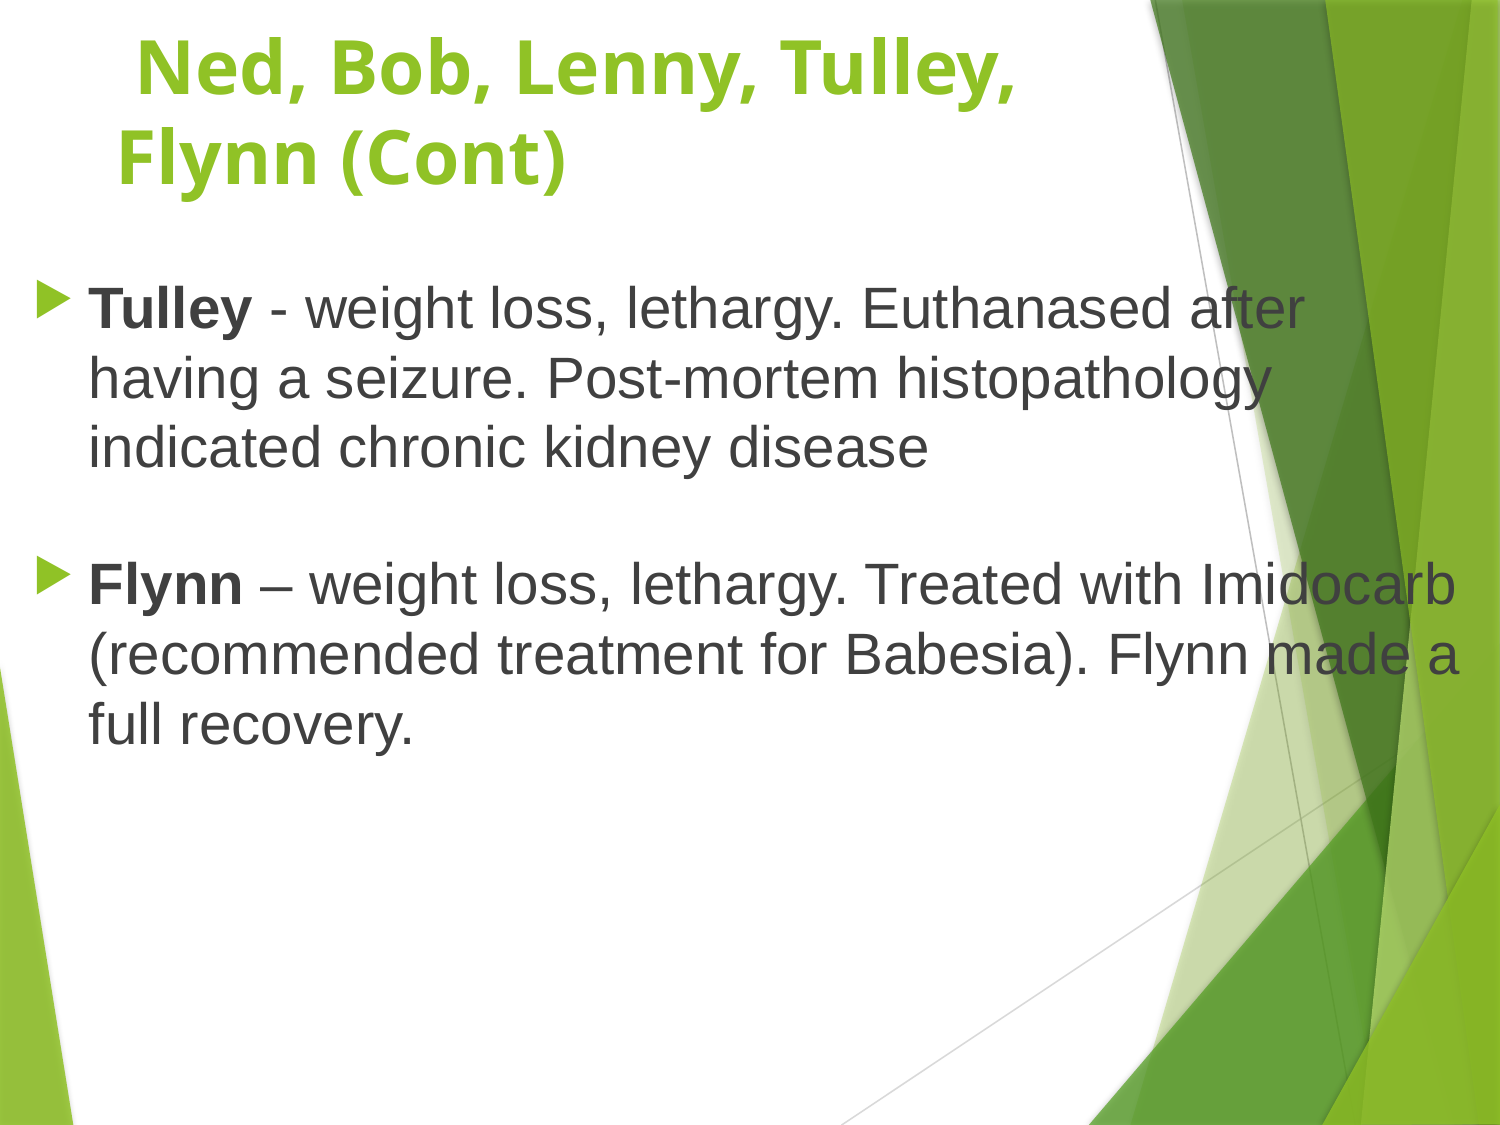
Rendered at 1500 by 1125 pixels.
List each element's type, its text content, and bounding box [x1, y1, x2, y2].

list Tulley - weight loss, lethargy. Euthanased after having a seizure. Post-mortem histopathology indicated chronic kidney disease Flynn – weight loss, lethargy. Treated with Imidocarb (recommended treatment for Babesia). Flynn made a full recovery. [17, 262, 1483, 1005]
title Ned, Bob, Lenny, Tulley, Flynn (Cont) [100, 11, 1142, 229]
